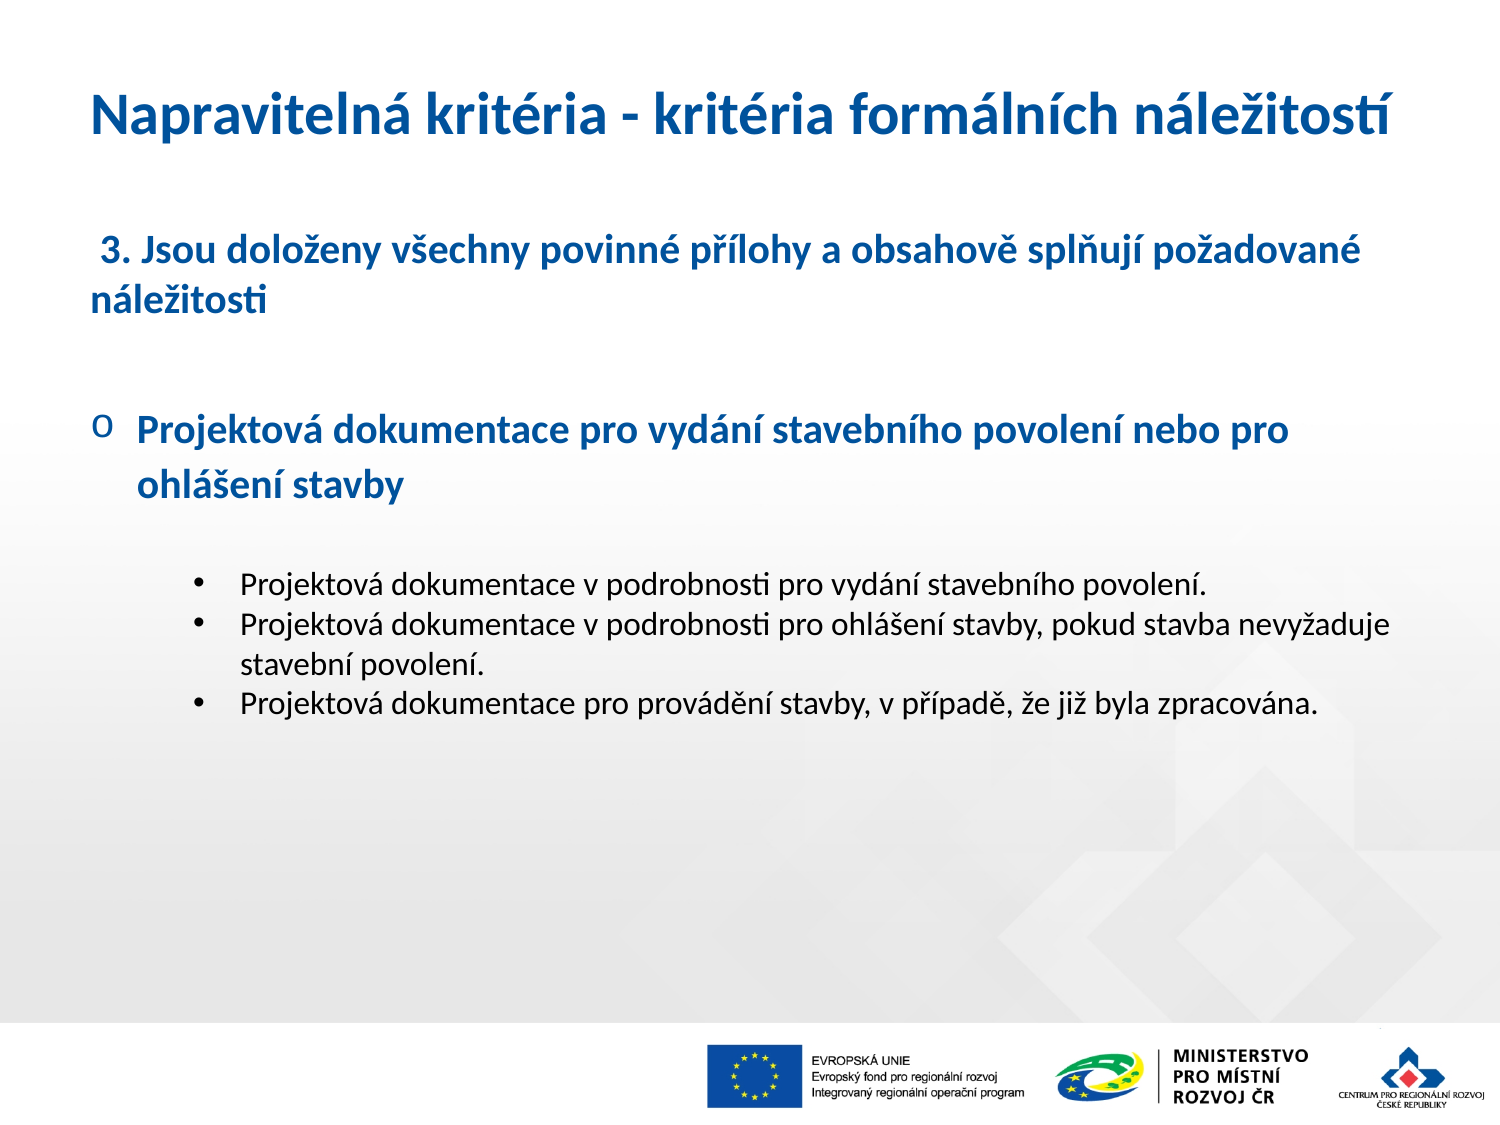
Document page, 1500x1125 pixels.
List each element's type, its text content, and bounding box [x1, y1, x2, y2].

title Napravitelná kritéria - kritéria formálních náležitostí [75, 42, 1425, 178]
list 3. Jsou doloženy všechny povinné přílohy a obsahově splňují požadované náležitosti Projektová dokumentace pro vydání stavebního povolení nebo pro ohlášení stavby Projektová dokumentace v podrobnosti pro vydání stavebního povolení. Projektová dokumentace v podrobnosti pro ohlášení stavby, pokud stavba nevyžaduje stavební povolení. Projektová dokumentace pro provádění stavby, v případě, že již byla zpracována. [75, 214, 1425, 1005]
picture [0, 0, 1500, 1125]
